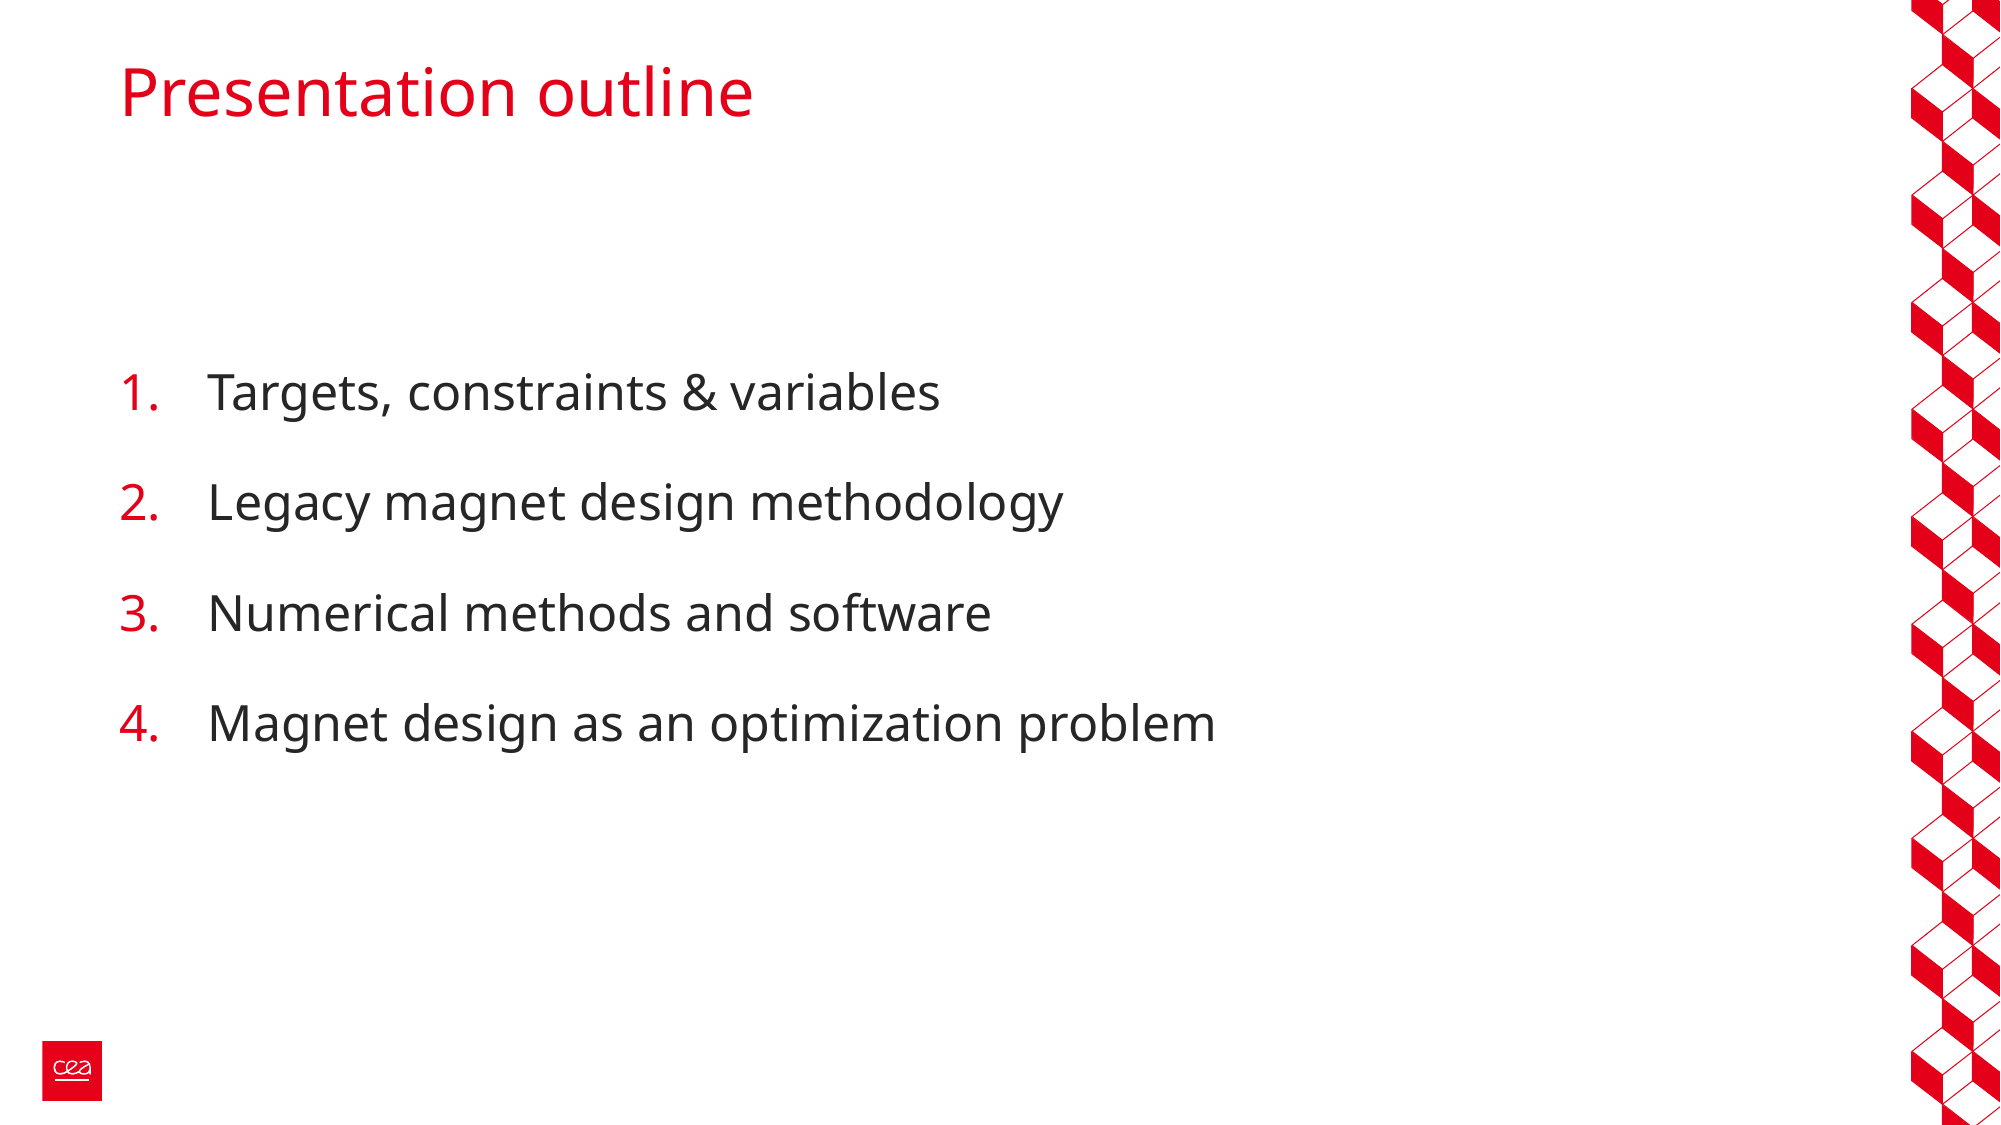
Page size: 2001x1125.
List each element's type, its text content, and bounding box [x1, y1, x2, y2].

list Targets, constraints & variables Legacy magnet design methodology Numerical methods and software Magnet design as an optimization problem [119, 353, 1547, 889]
title Presentation outline [119, 51, 1880, 195]
